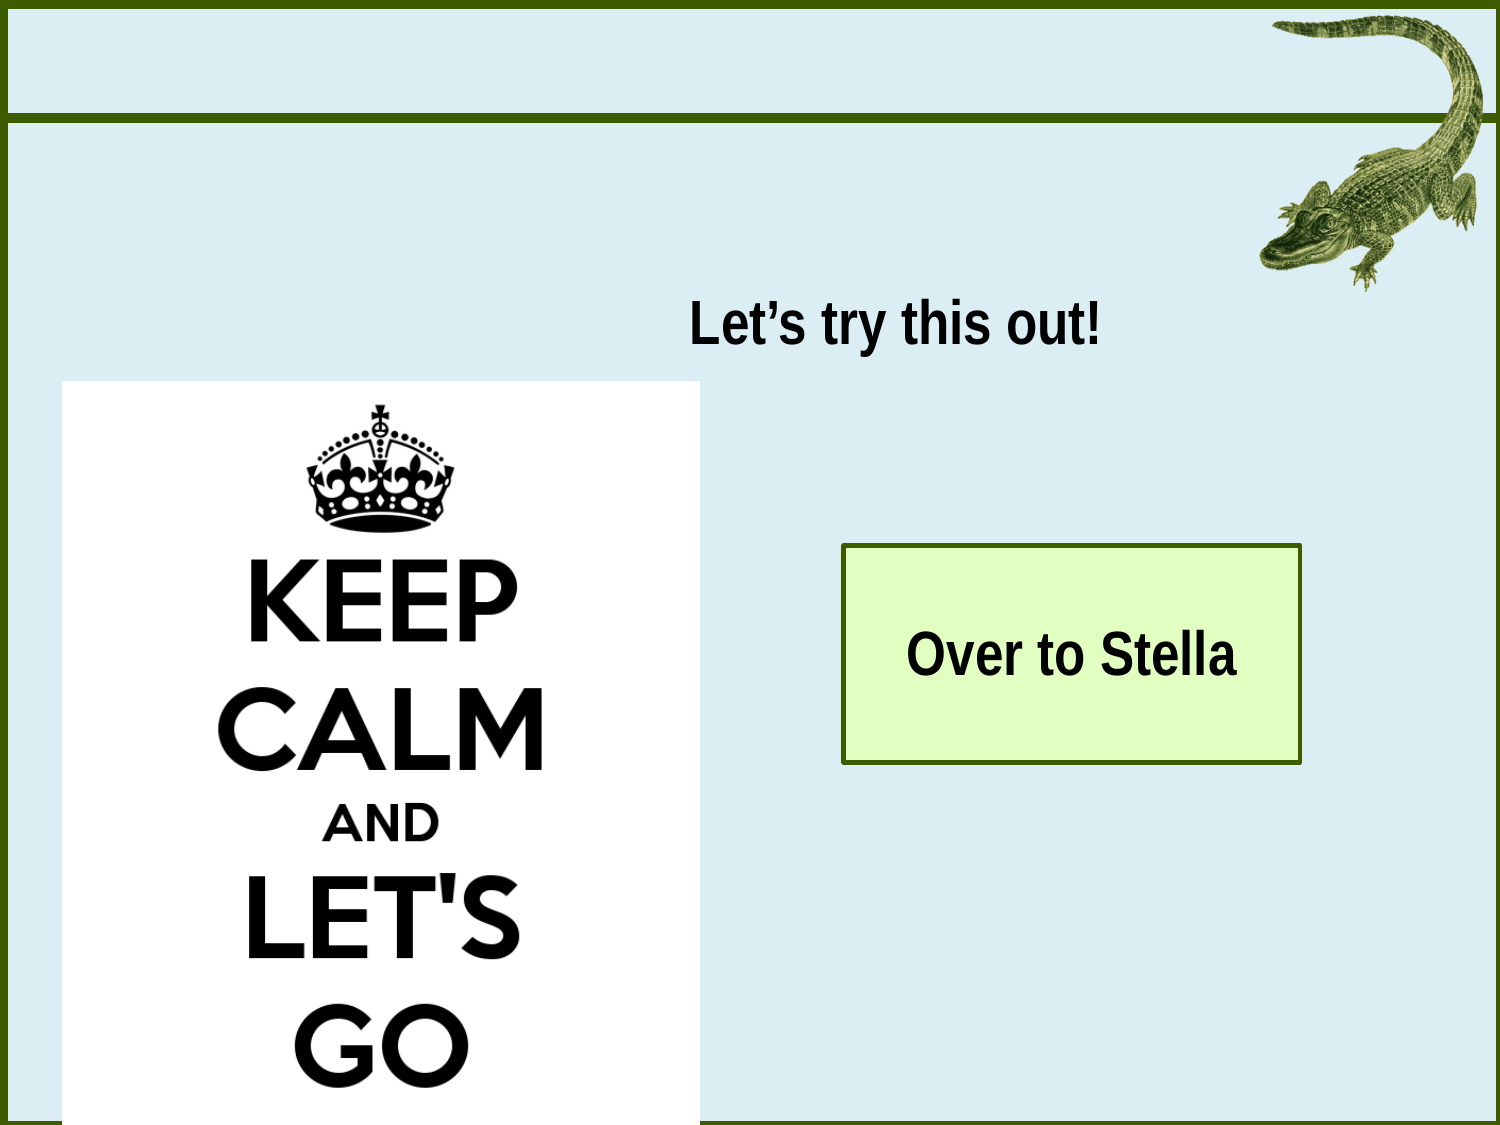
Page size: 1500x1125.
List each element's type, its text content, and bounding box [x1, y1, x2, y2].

text_box [842, 544, 1302, 764]
picture [1257, 11, 1488, 295]
text_box Over to Stella [871, 605, 1272, 695]
picture [62, 380, 701, 1125]
text_box Let’s try this out! [675, 275, 1450, 365]
